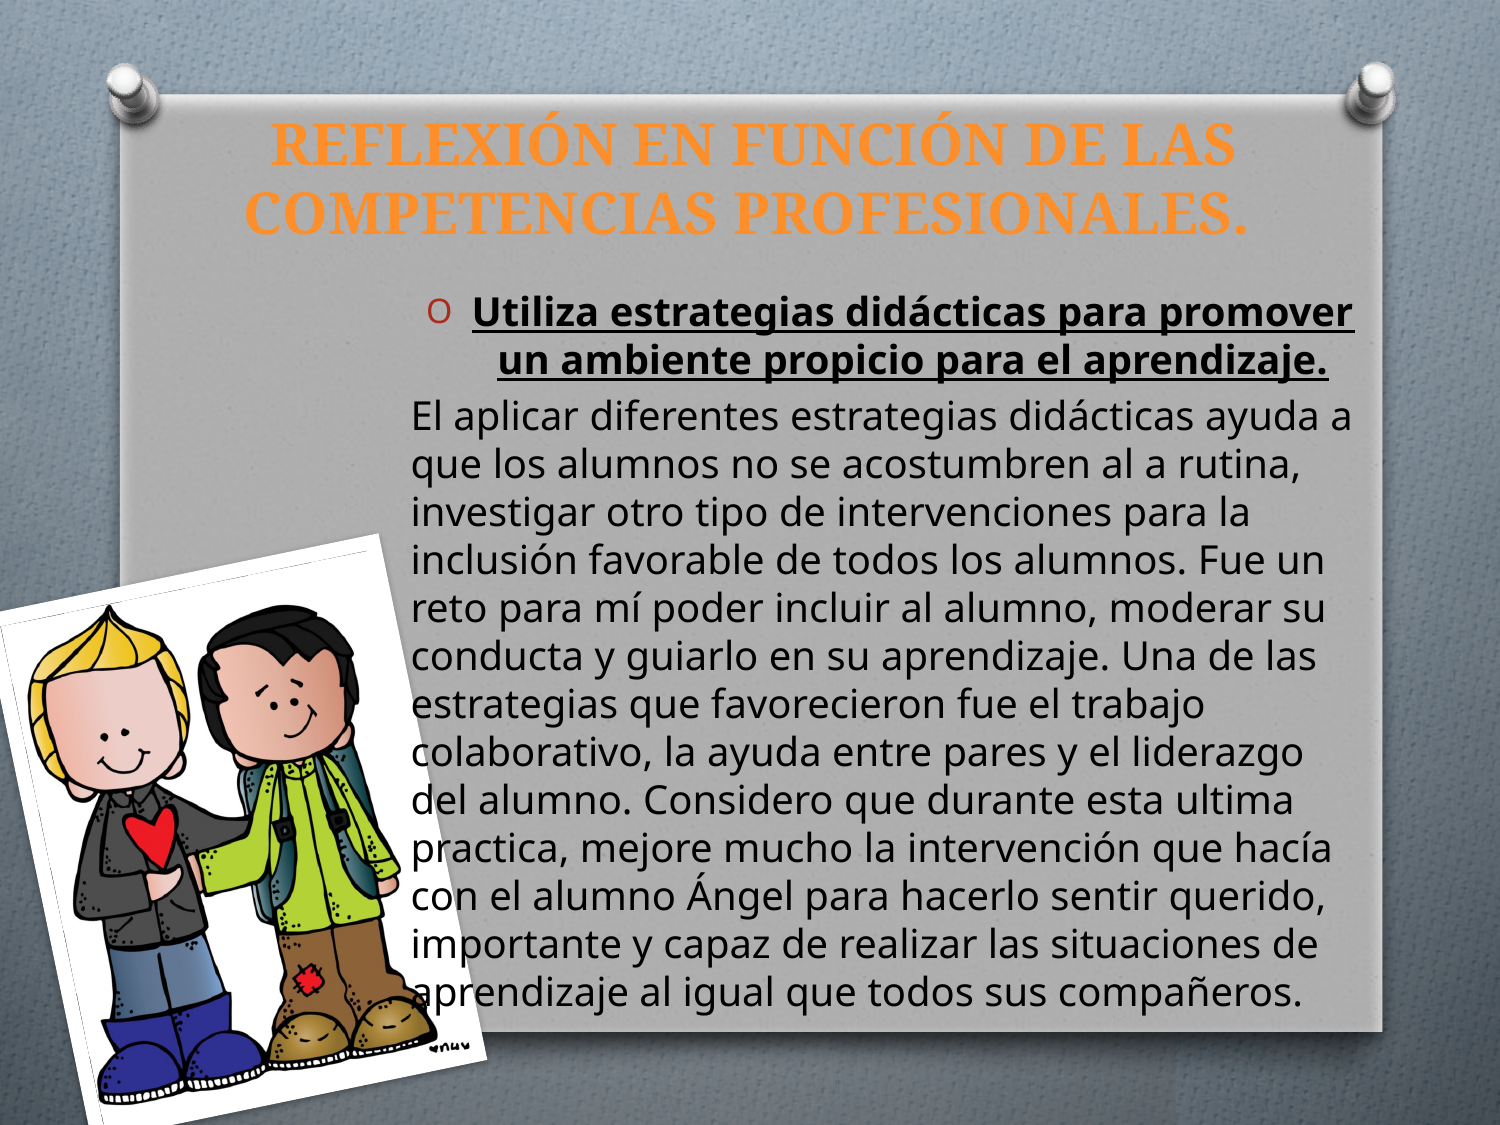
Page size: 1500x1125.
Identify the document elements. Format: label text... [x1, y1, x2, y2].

picture [1, 552, 469, 1123]
picture [75, 29, 198, 153]
list Utiliza estrategias didácticas para promover un ambiente propicio para el aprendizaje. El aplicar diferentes estrategias didácticas ayuda a que los alumnos no se acostumbren al a rutina, investigar otro tipo de intervenciones para la inclusión favorable de todos los alumnos. Fue un reto para mí poder incluir al alumno, moderar su conducta y guiarlo en su aprendizaje. Una de las estrategias que favorecieron fue el trabajo colaborativo, la ayuda entre pares y el liderazgo del alumno. Considero que durante esta ultima practica, mejore mucho la intervención que hacía con el alumno Ángel para hacerlo sentir querido, importante y capaz de realizar las situaciones de aprendizaje al igual que todos sus compañeros. [395, 278, 1388, 1035]
title Reflexión en función de las competencias profesionales. [183, 78, 1326, 276]
picture [1317, 35, 1439, 156]
